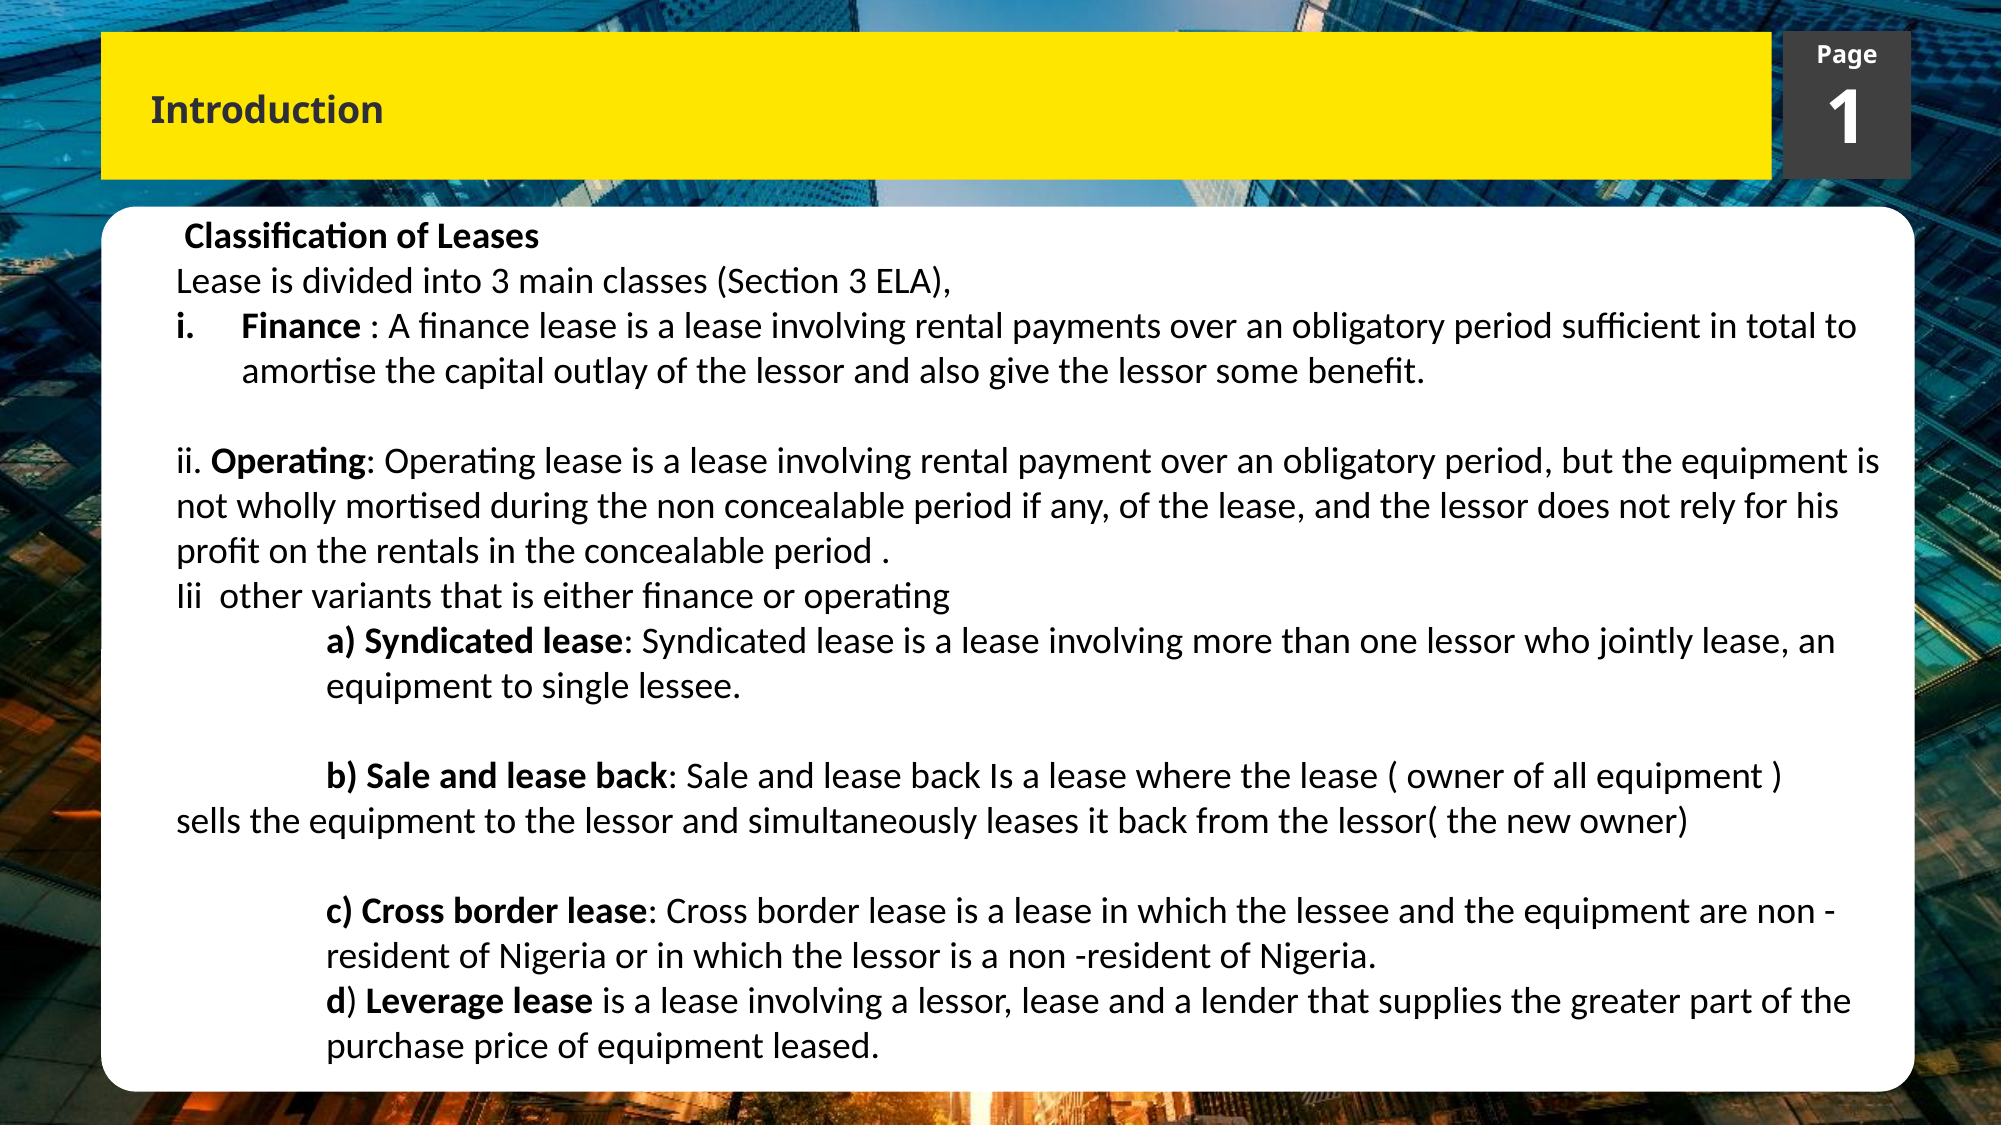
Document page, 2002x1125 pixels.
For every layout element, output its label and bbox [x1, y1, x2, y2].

text_box [0, 0, 2001, 1125]
